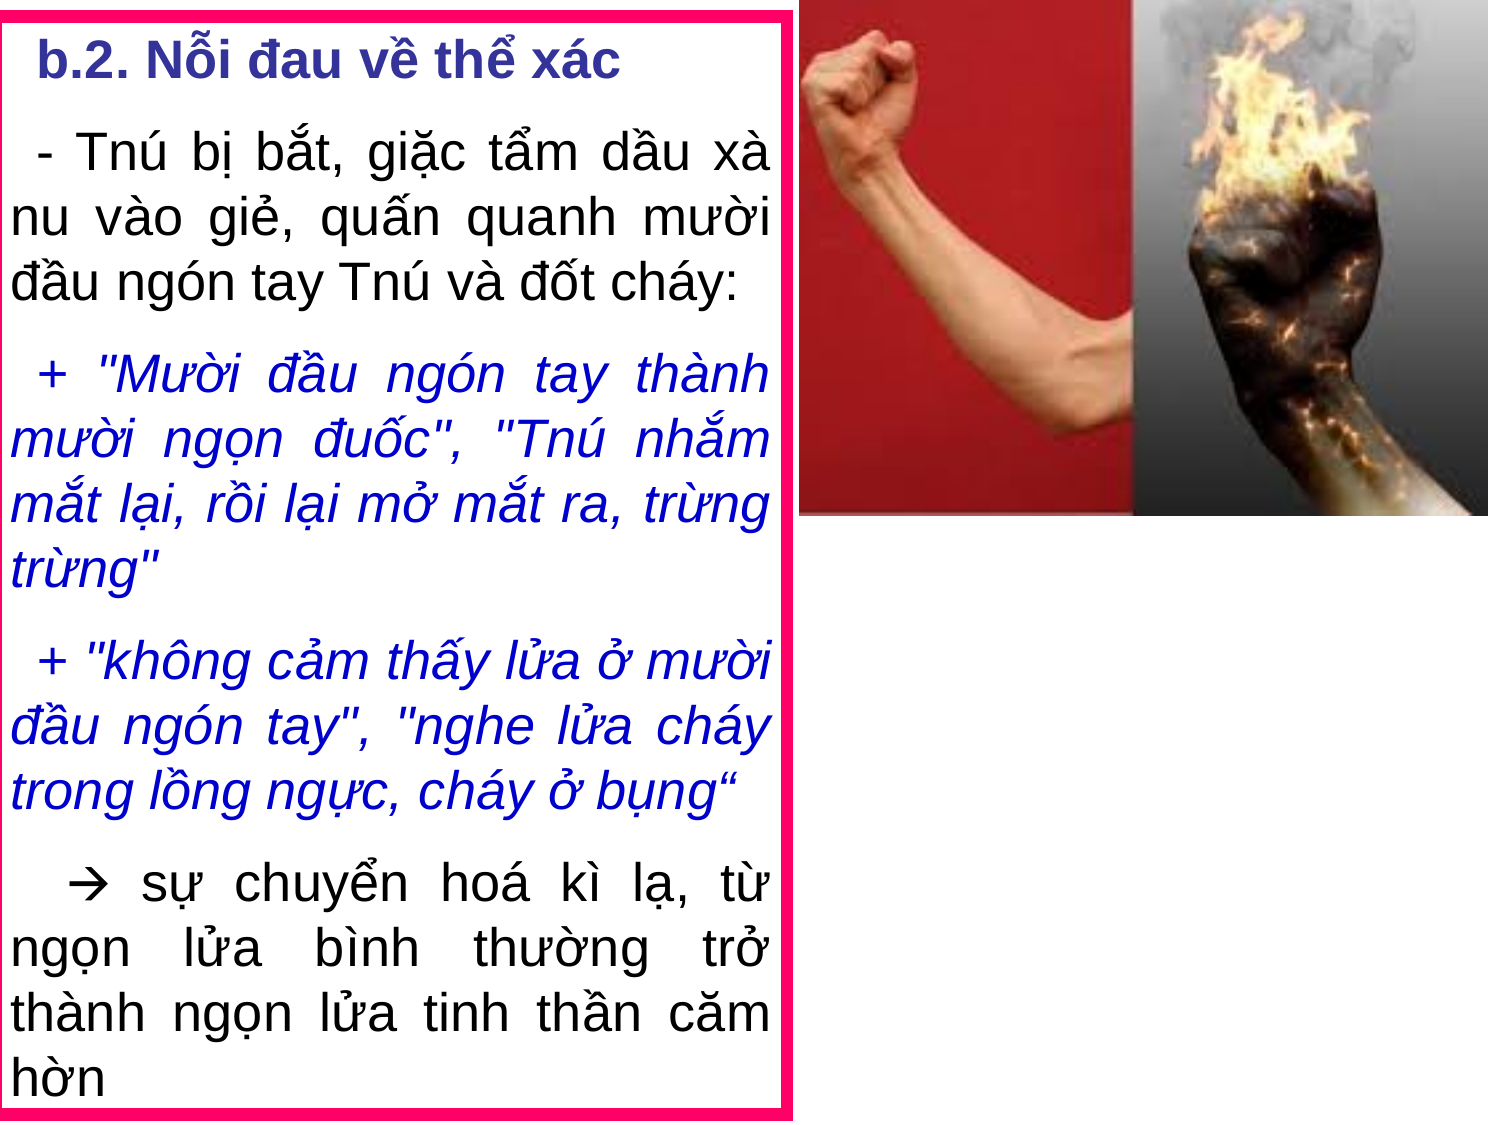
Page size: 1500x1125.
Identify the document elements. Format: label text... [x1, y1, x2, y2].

picture [799, 0, 1488, 516]
text_box b.2. Nỗi đau về thể xác - Tnú bị bắt, giặc tẩm dầu xà nu vào giẻ, quấn quanh mười đầu ngón tay Tnú và đốt cháy: + "Mười đầu ngón tay thành mười ngọn đuốc", "Tnú nhắm mắt lại, rồi lại mở mắt ra, trừng trừng" + "không cảm thấy lửa ở mười đầu ngón tay", "nghe lửa cháy trong lồng ngực, cháy ở bụng“ 🡪 sự chuyển hoá kì lạ, từ ngọn lửa bình thường trở thành ngọn lửa tinh thần căm hờn [0, 16, 788, 1115]
